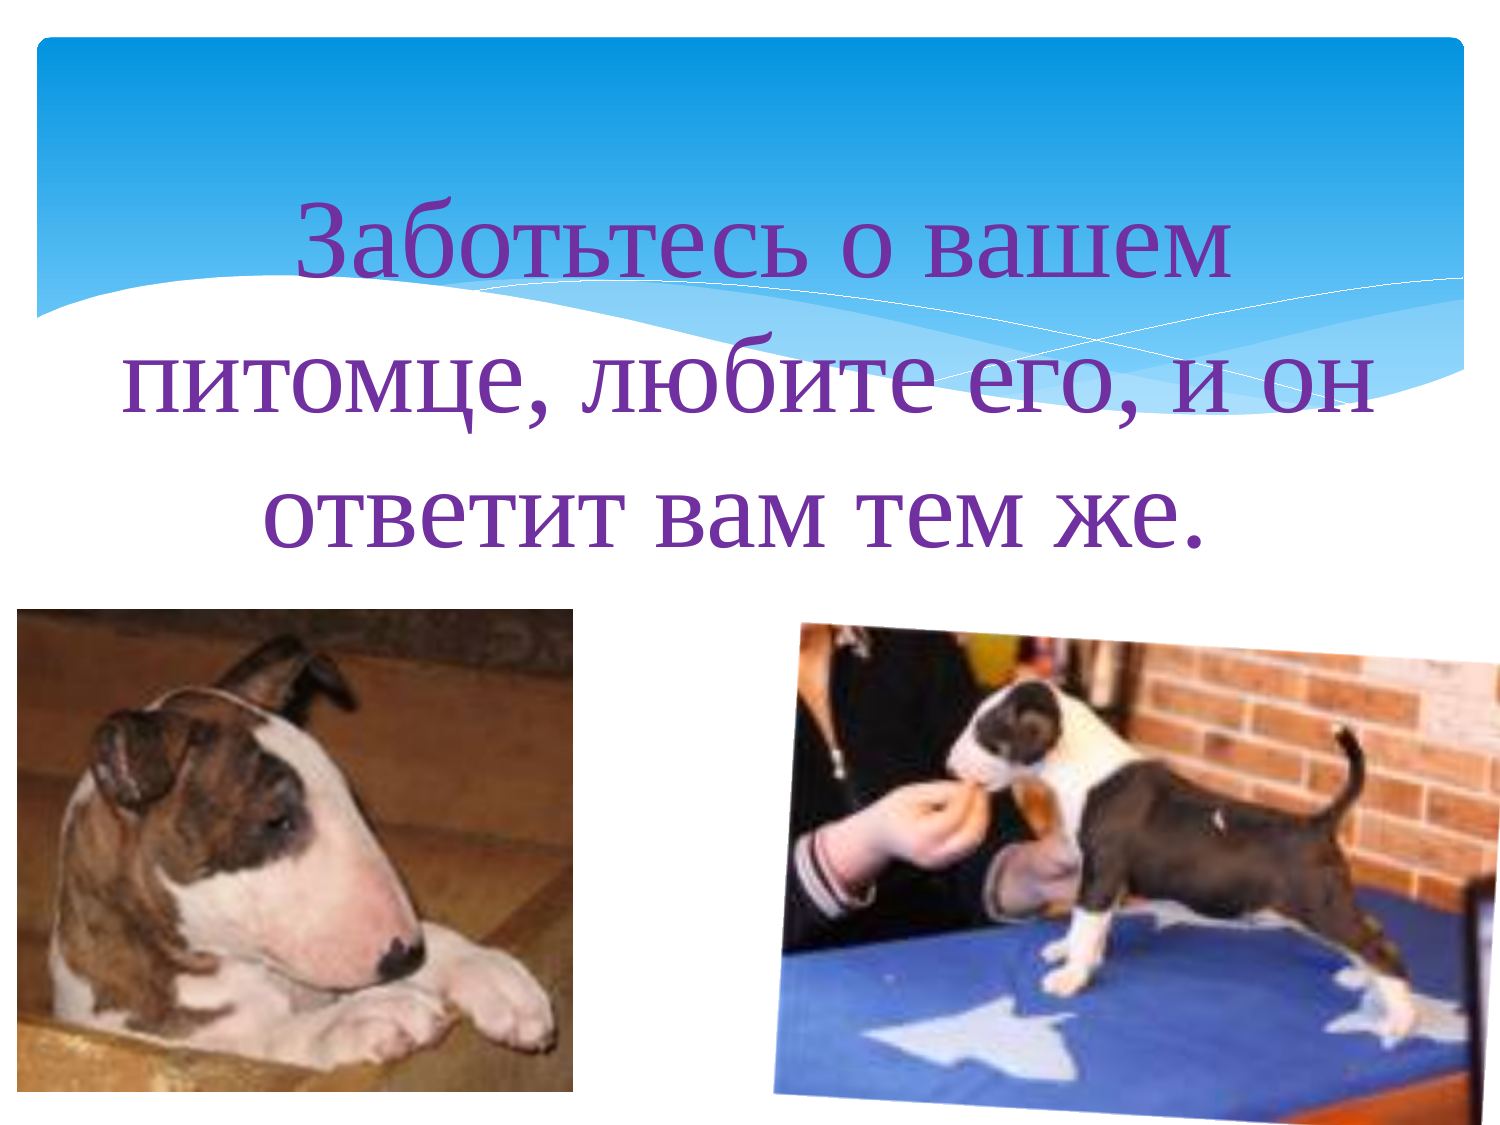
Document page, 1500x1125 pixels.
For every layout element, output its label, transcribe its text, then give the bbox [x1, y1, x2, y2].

picture [775, 624, 1500, 1125]
title Заботьтесь о вашем питомце, любите его, и он ответит вам тем же. [75, 149, 1425, 587]
picture [17, 609, 574, 1093]
